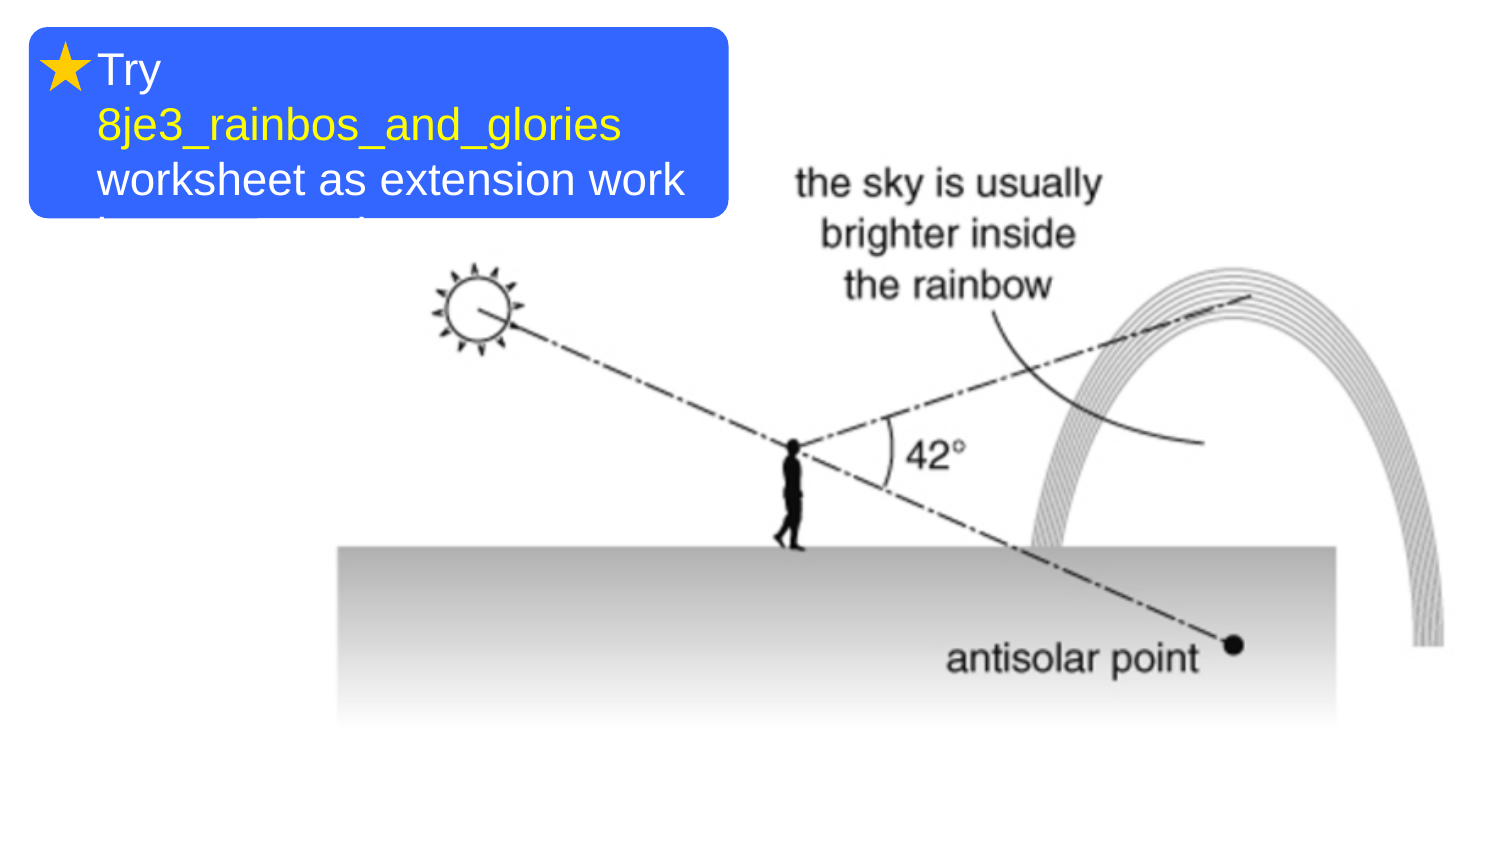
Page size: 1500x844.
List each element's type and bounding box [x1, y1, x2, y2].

text_box [28, 26, 729, 219]
picture [325, 153, 1471, 747]
